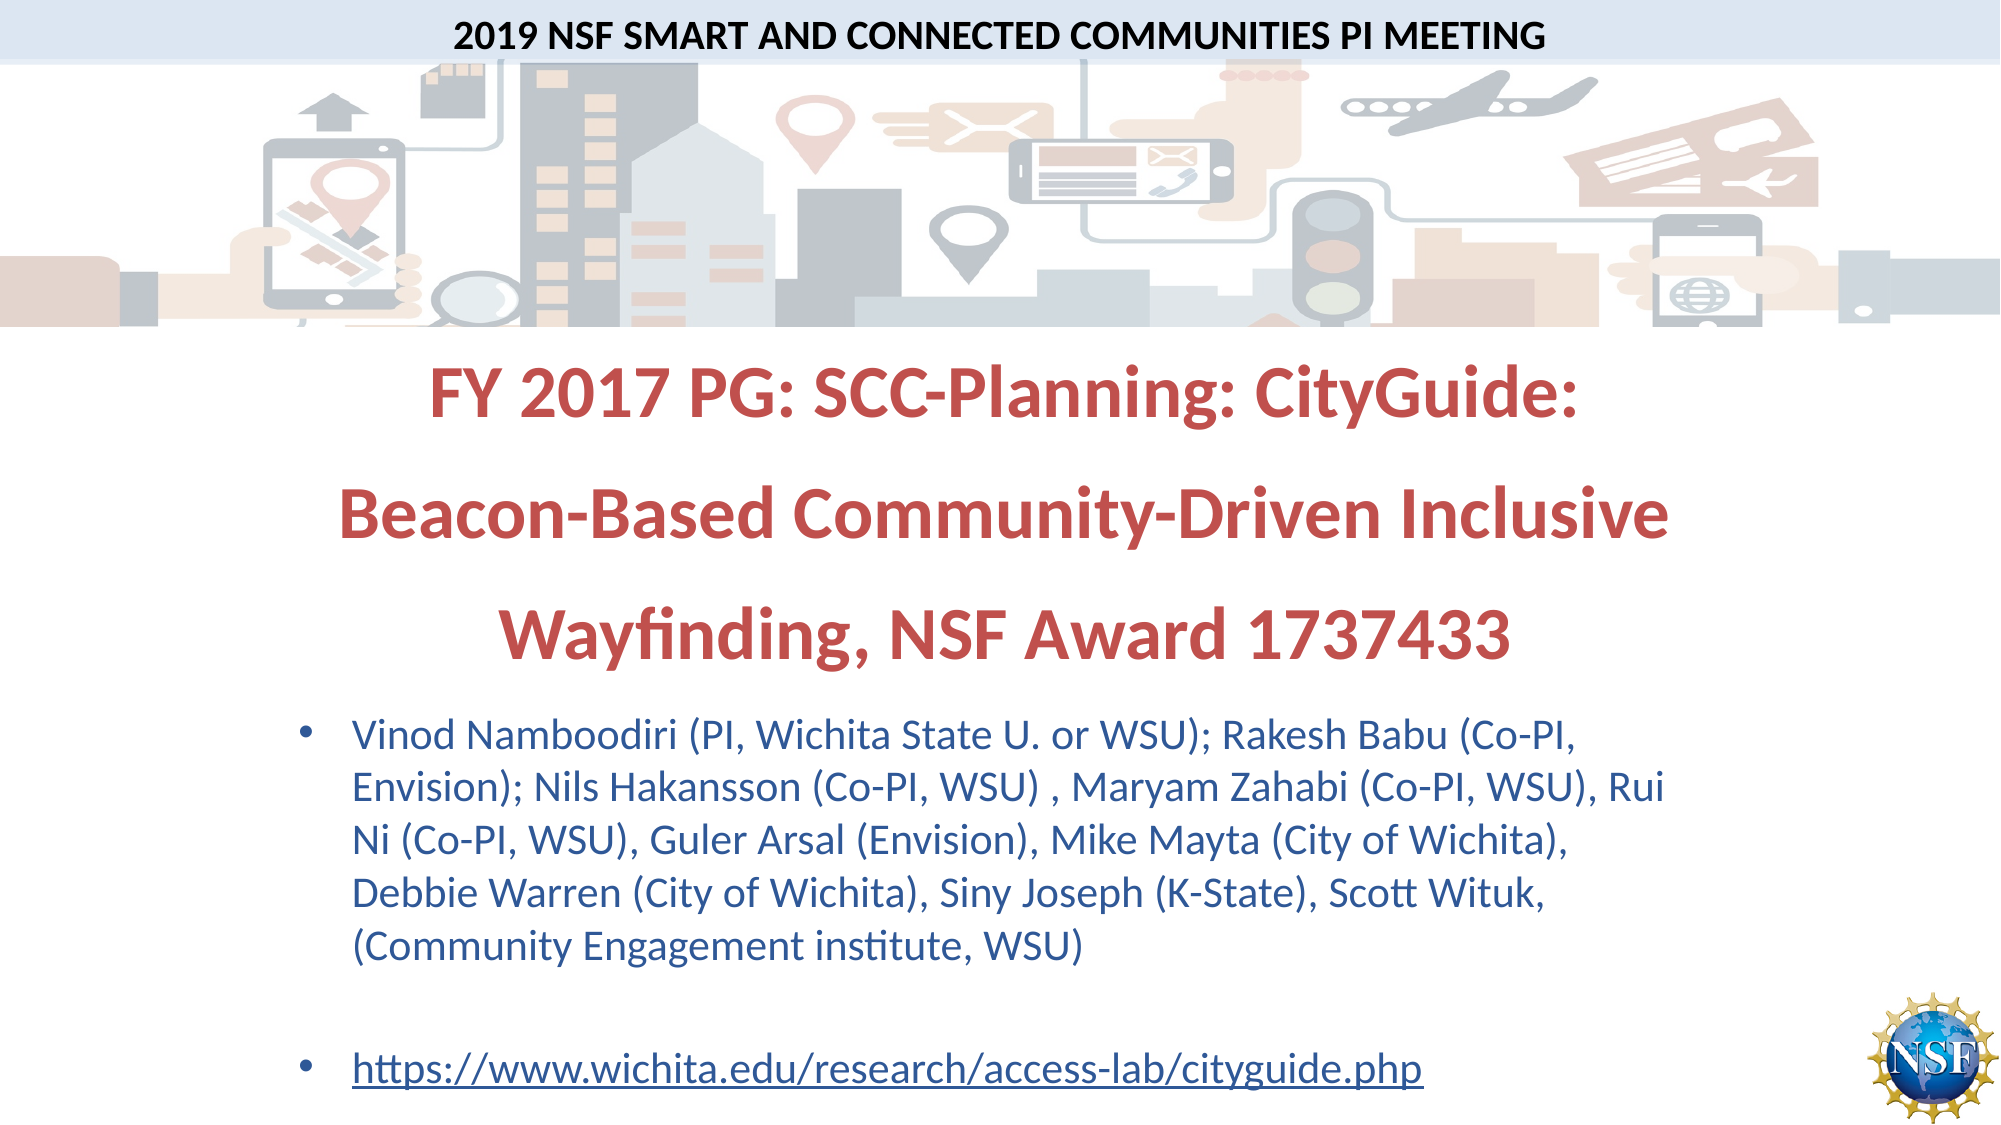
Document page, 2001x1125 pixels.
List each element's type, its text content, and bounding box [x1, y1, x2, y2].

text_box Vinod Namboodiri (PI, Wichita State U. or WSU); Rakesh Babu (Co-PI, Envision); Nils Hakansson (Co-PI, WSU) , Maryam Zahabi (Co-PI, WSU), Rui Ni (Co-PI, WSU), Guler Arsal (Envision), Mike Mayta (City of Wichita), Debbie Warren (City of Wichita), Siny Joseph (K-State), Scott Wituk, (Community Engagement institute, WSU) https://www.wichita.edu/research/access-lab/cityguide.php [283, 697, 1717, 1106]
text_box FY 2017 PG: SCC-Planning: CityGuide: Beacon-Based Community-Driven Inclusive Wayfinding, NSF Award 1737433 [318, 338, 1693, 639]
picture [1865, 989, 2000, 1125]
picture [0, 58, 2000, 328]
text_box 2019 NSF SMART AND CONNECTED COMMUNITIES PI MEETING [0, 0, 2000, 57]
